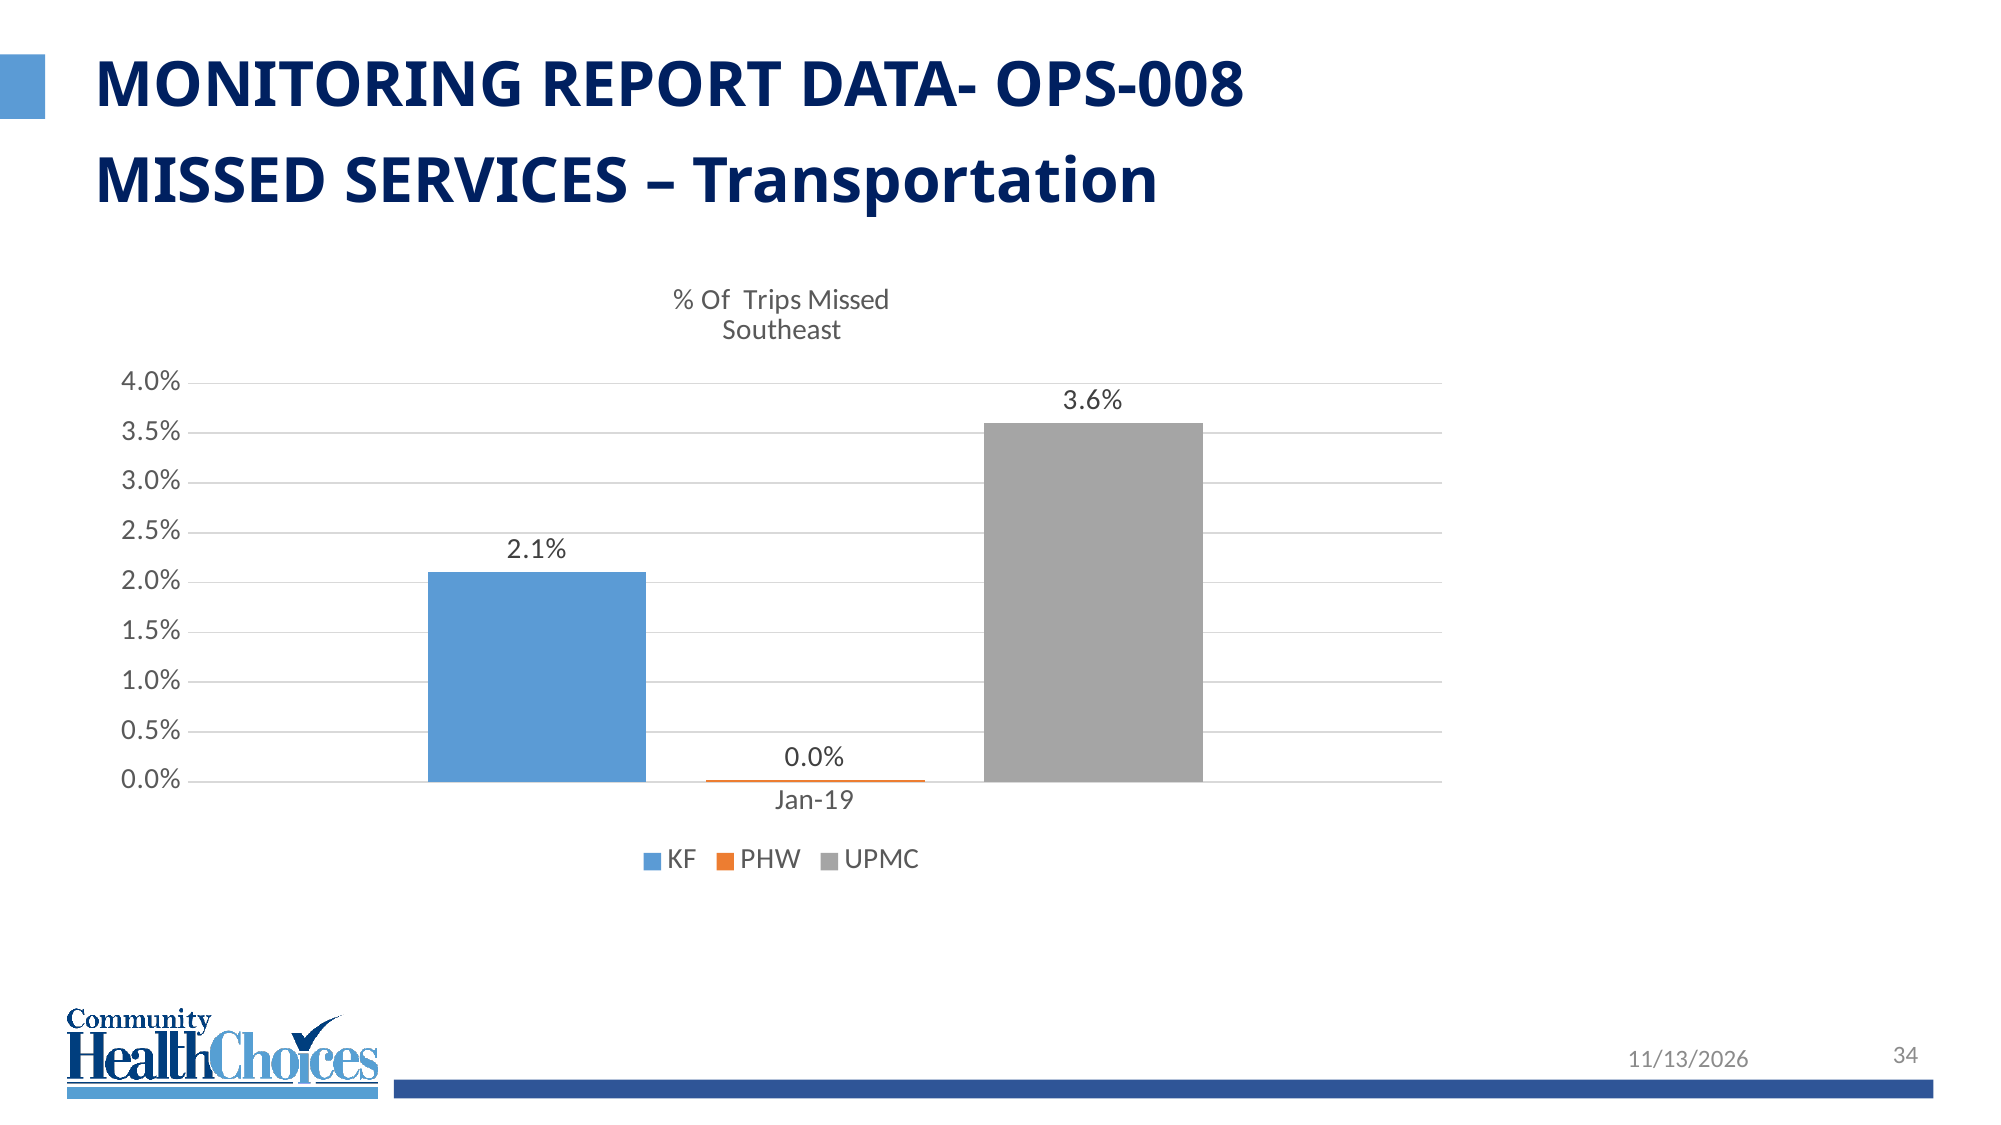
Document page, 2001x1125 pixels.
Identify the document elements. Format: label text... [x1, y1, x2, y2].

chart [93, 258, 1470, 883]
picture [67, 1008, 378, 1099]
list [93, 166, 1856, 995]
text_box [0, 53, 46, 120]
slide_number 34 [1483, 1023, 1934, 1084]
text_box [393, 1079, 1934, 1099]
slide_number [1612, 1027, 2000, 1088]
list MONITORING REPORT DATA- OPS-008 MISSED SERVICES – Transportation [79, 36, 1778, 149]
